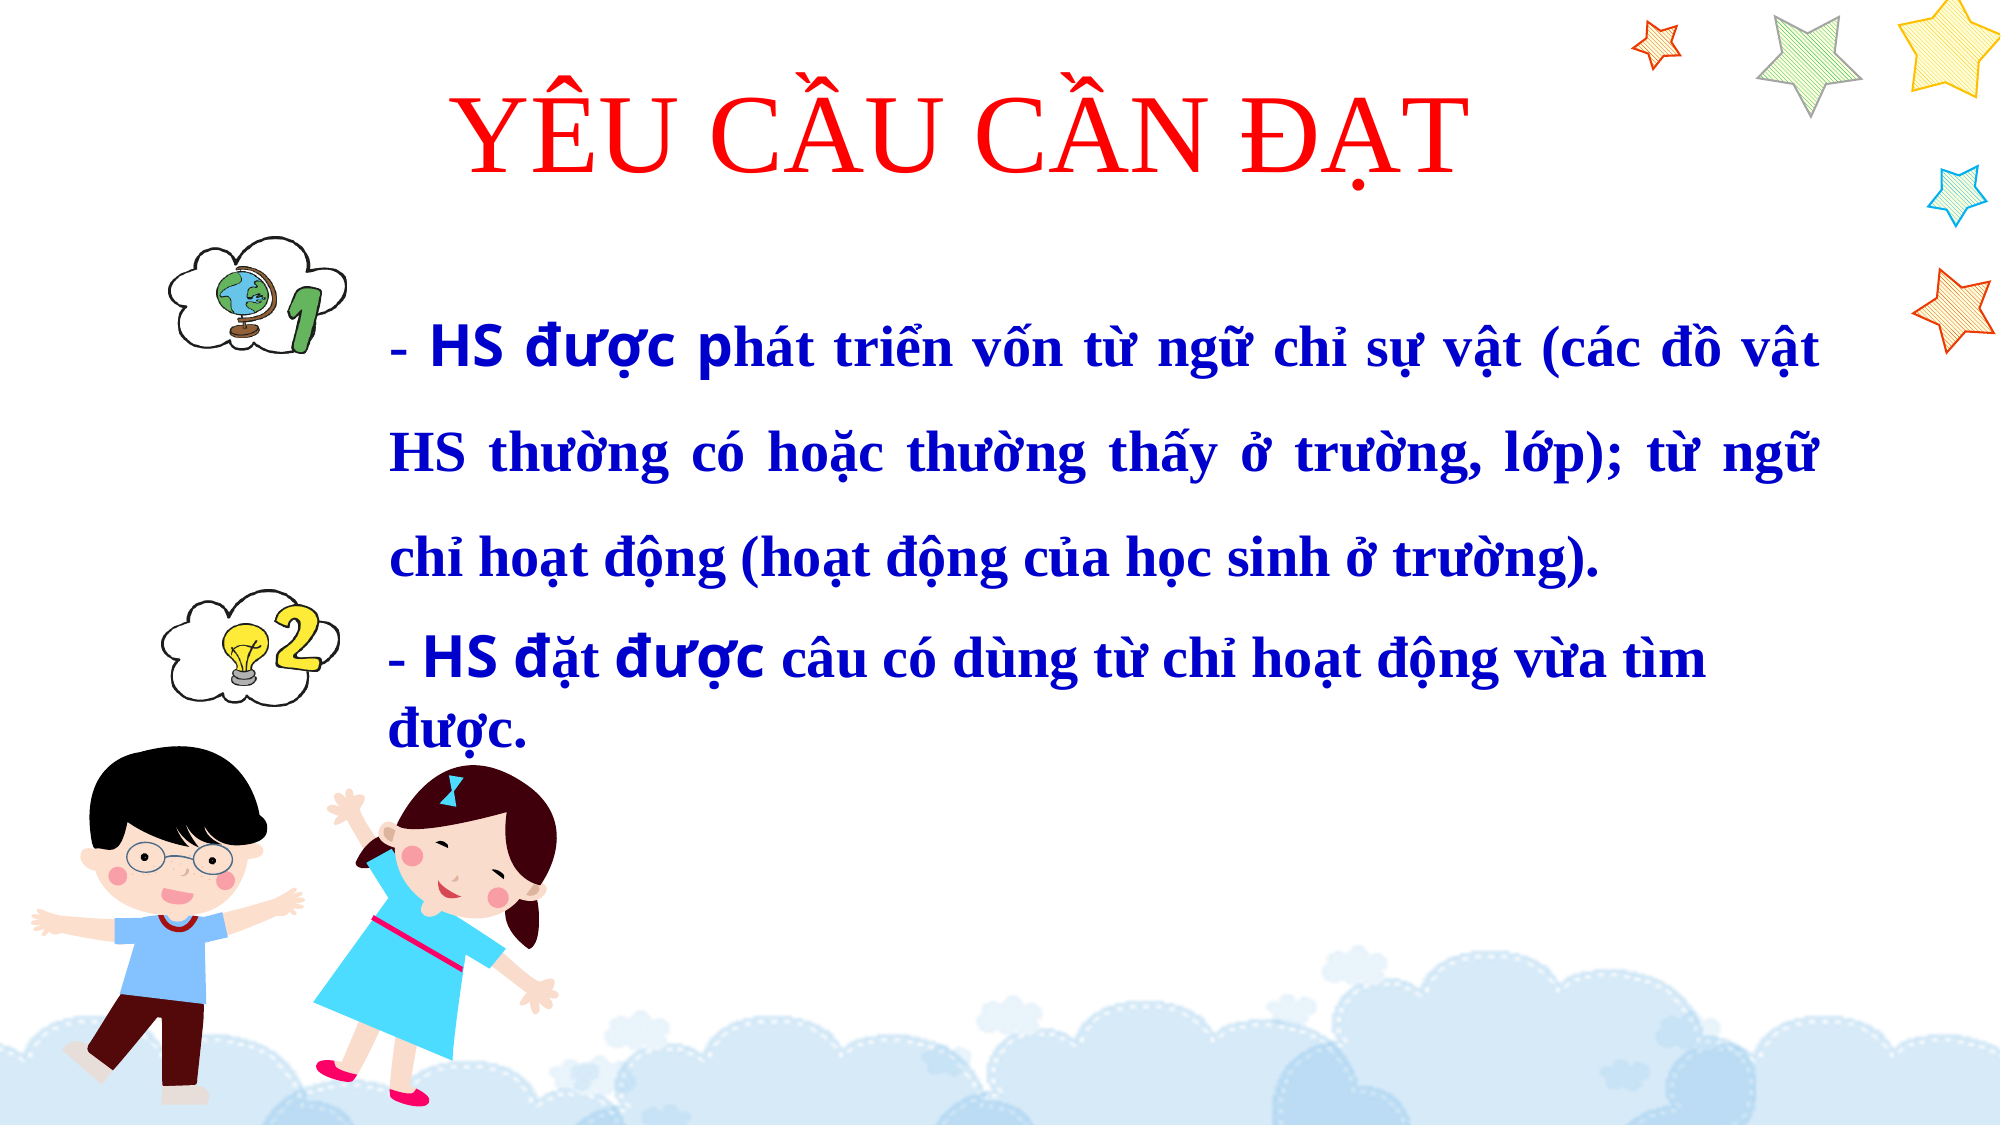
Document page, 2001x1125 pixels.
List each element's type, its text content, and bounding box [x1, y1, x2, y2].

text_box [167, 236, 1836, 586]
text_box [1897, 0, 2000, 99]
text_box [1926, 164, 1989, 229]
picture [0, 746, 2000, 1125]
text_box [1630, 19, 1680, 52]
text_box [1910, 267, 1996, 355]
text_box YÊU CẦU CẦN ĐẠT [434, 52, 1776, 203]
text_box [1773, 14, 1864, 120]
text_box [161, 589, 1834, 707]
